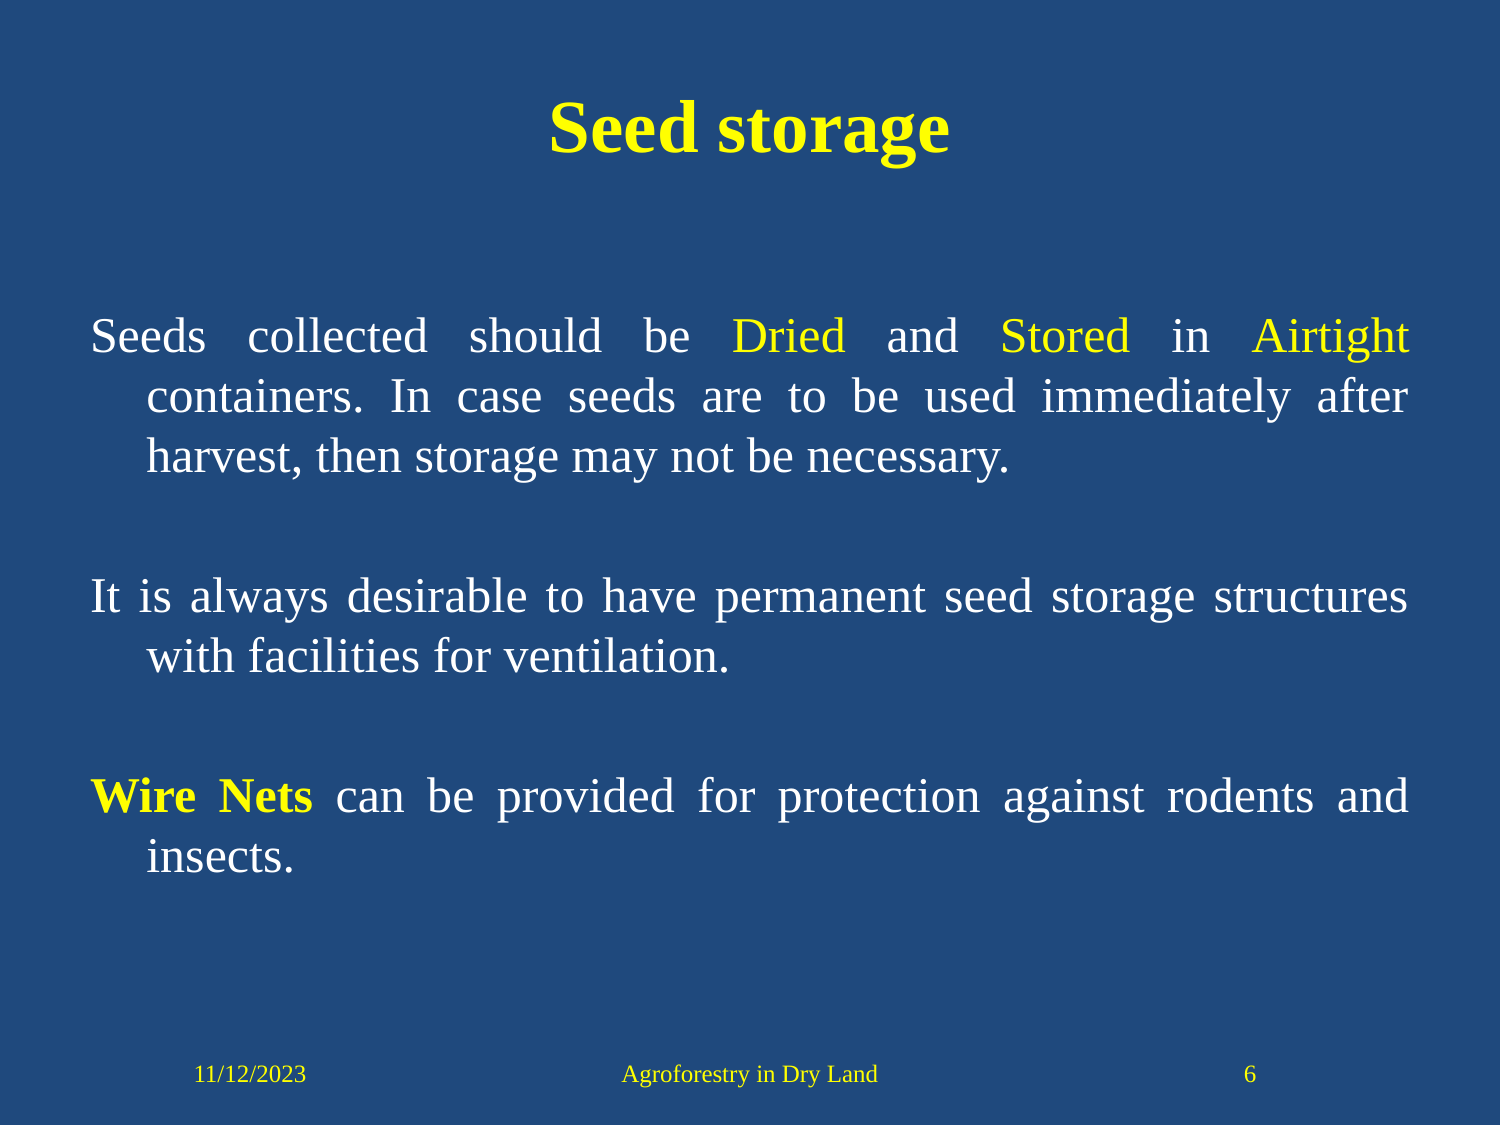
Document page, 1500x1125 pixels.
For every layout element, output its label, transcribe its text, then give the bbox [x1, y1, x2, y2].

slide_number 6 [1074, 1042, 1425, 1103]
list Seeds collected should be Dried and Stored in Airtight containers. In case seeds are to be used immediately after harvest, then storage may not be necessary. It is always desirable to have permanent seed storage structures with facilities for ventilation. Wire Nets can be provided for protection against rodents and insects. [75, 224, 1425, 1005]
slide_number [75, 1042, 425, 1103]
title Seed storage [75, 45, 1425, 200]
footer Agroforestry in Dry Land [512, 1042, 988, 1103]
